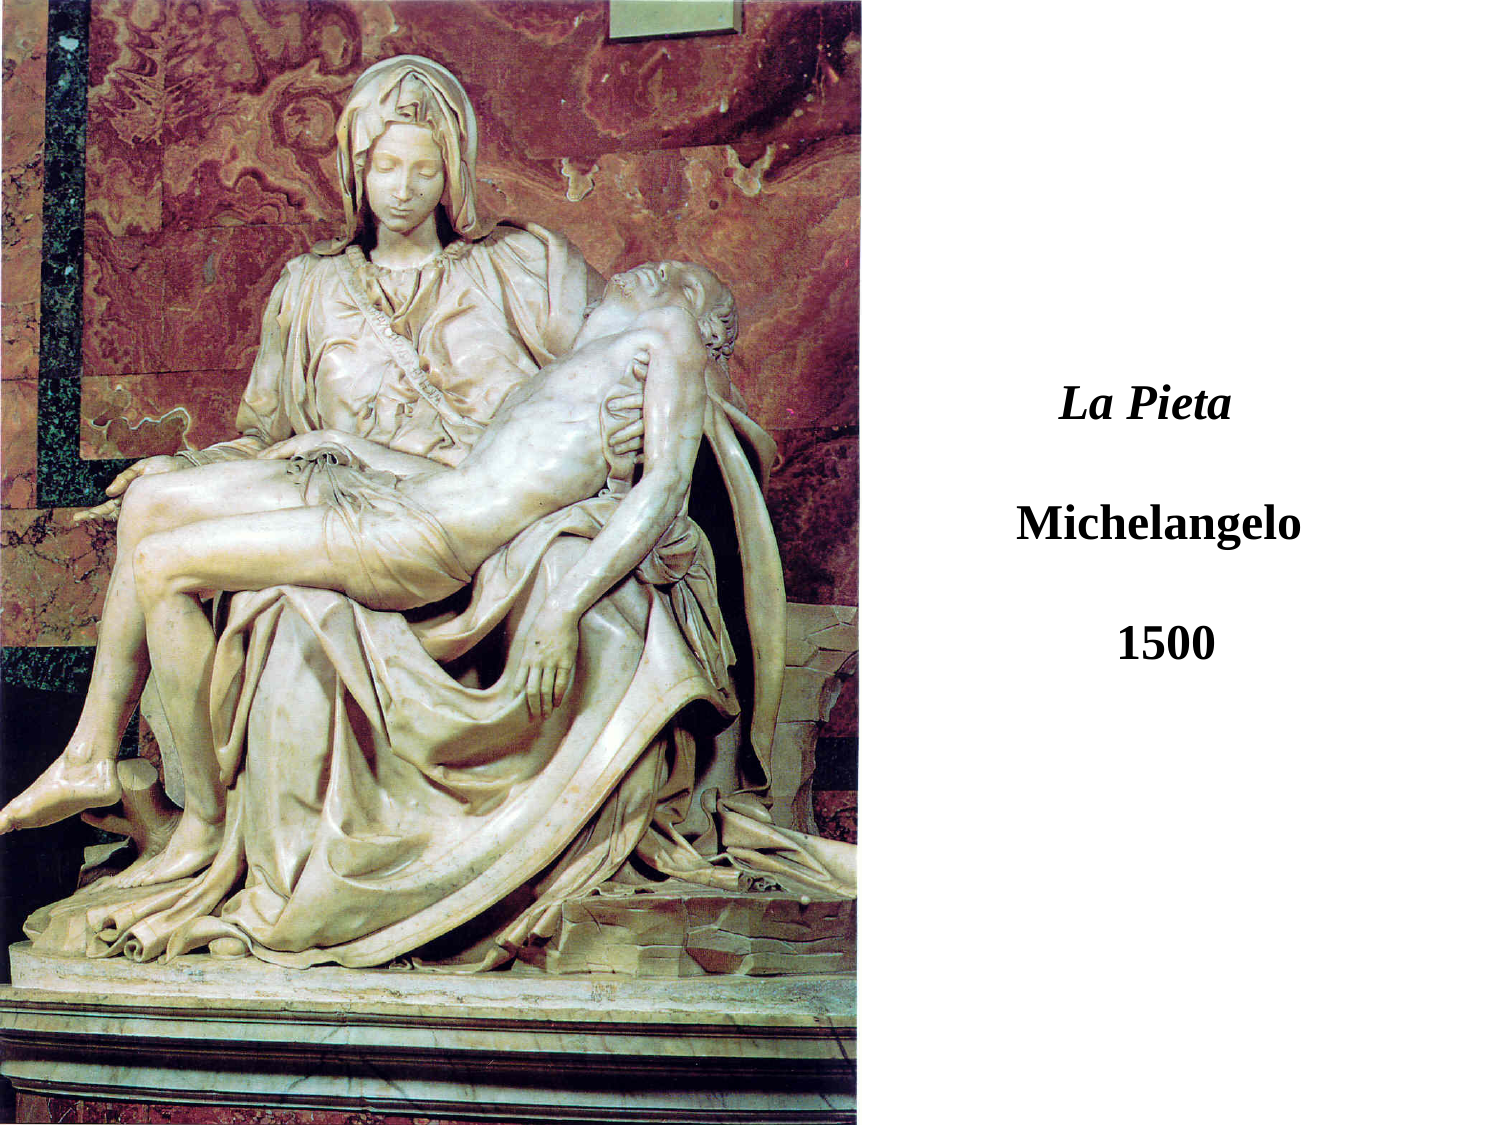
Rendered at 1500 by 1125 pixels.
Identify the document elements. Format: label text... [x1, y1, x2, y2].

text_box La Pieta Michelangelo 1500 [1001, 362, 1318, 678]
picture [0, 0, 862, 1125]
